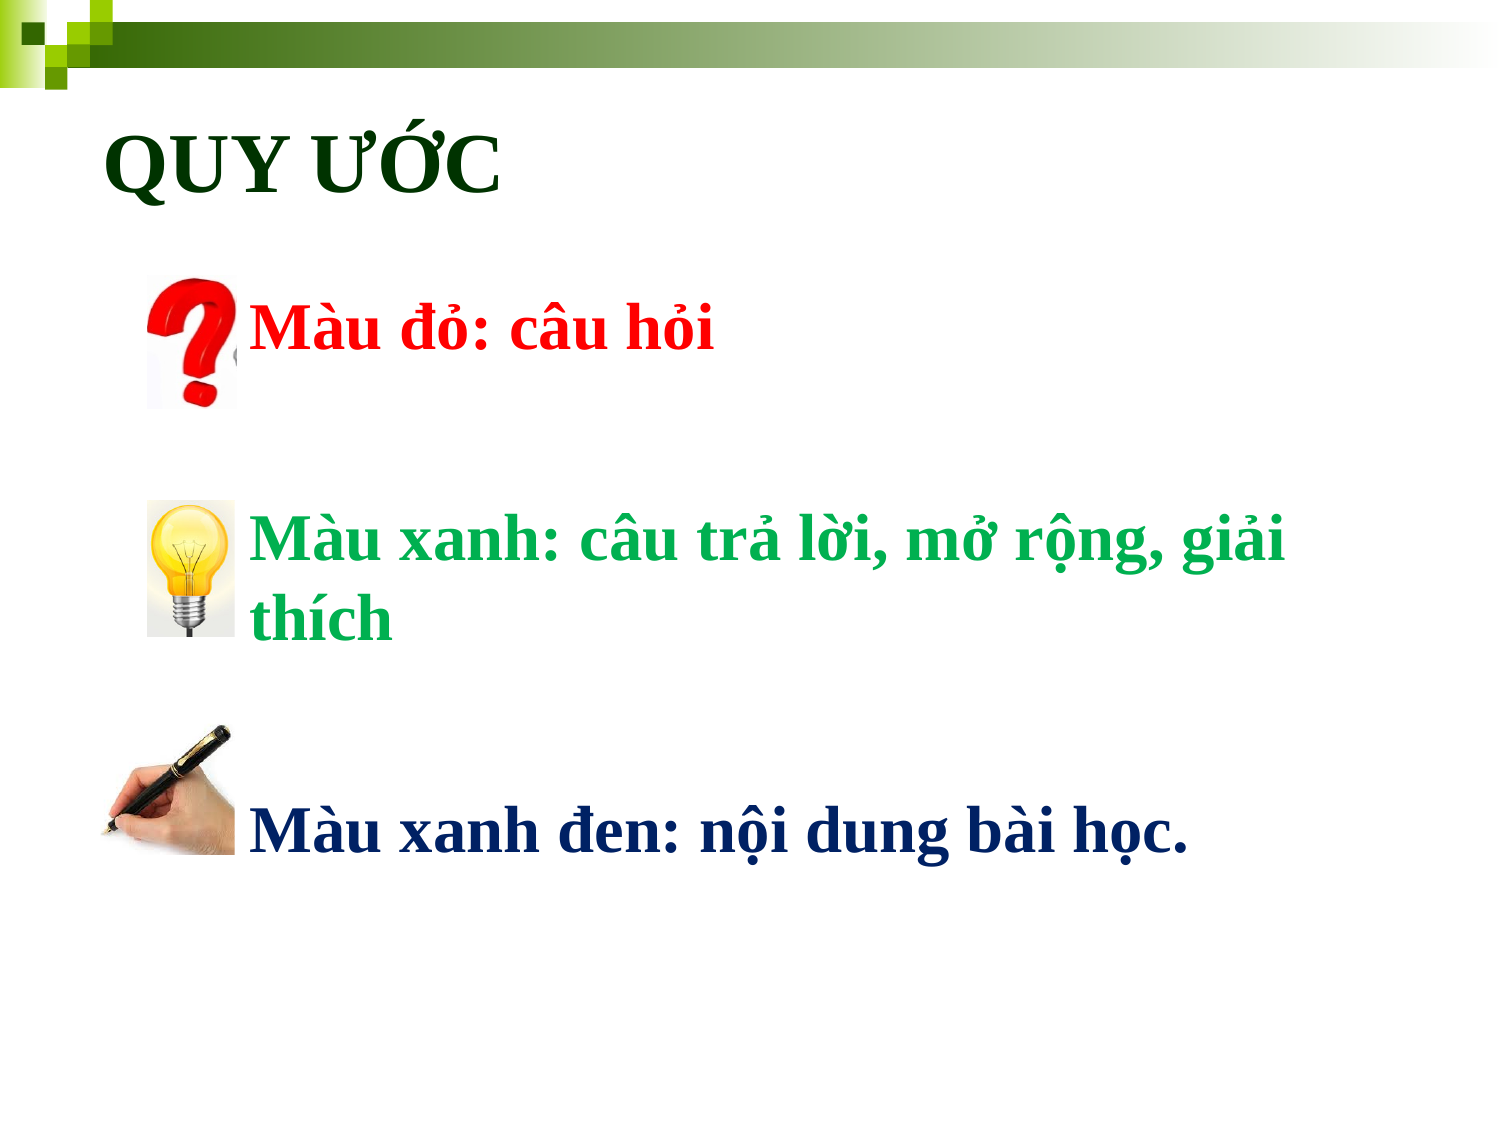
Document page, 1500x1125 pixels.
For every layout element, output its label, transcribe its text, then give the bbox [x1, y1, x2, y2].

title QUY ƯỚC [87, 87, 538, 230]
list Màu đỏ: câu hỏi Màu xanh: câu trả lời, mở rộng, giải thích Màu xanh đen: nội dung bài học. [234, 275, 1423, 1018]
picture [146, 274, 238, 409]
picture [100, 713, 235, 858]
picture [146, 499, 235, 637]
